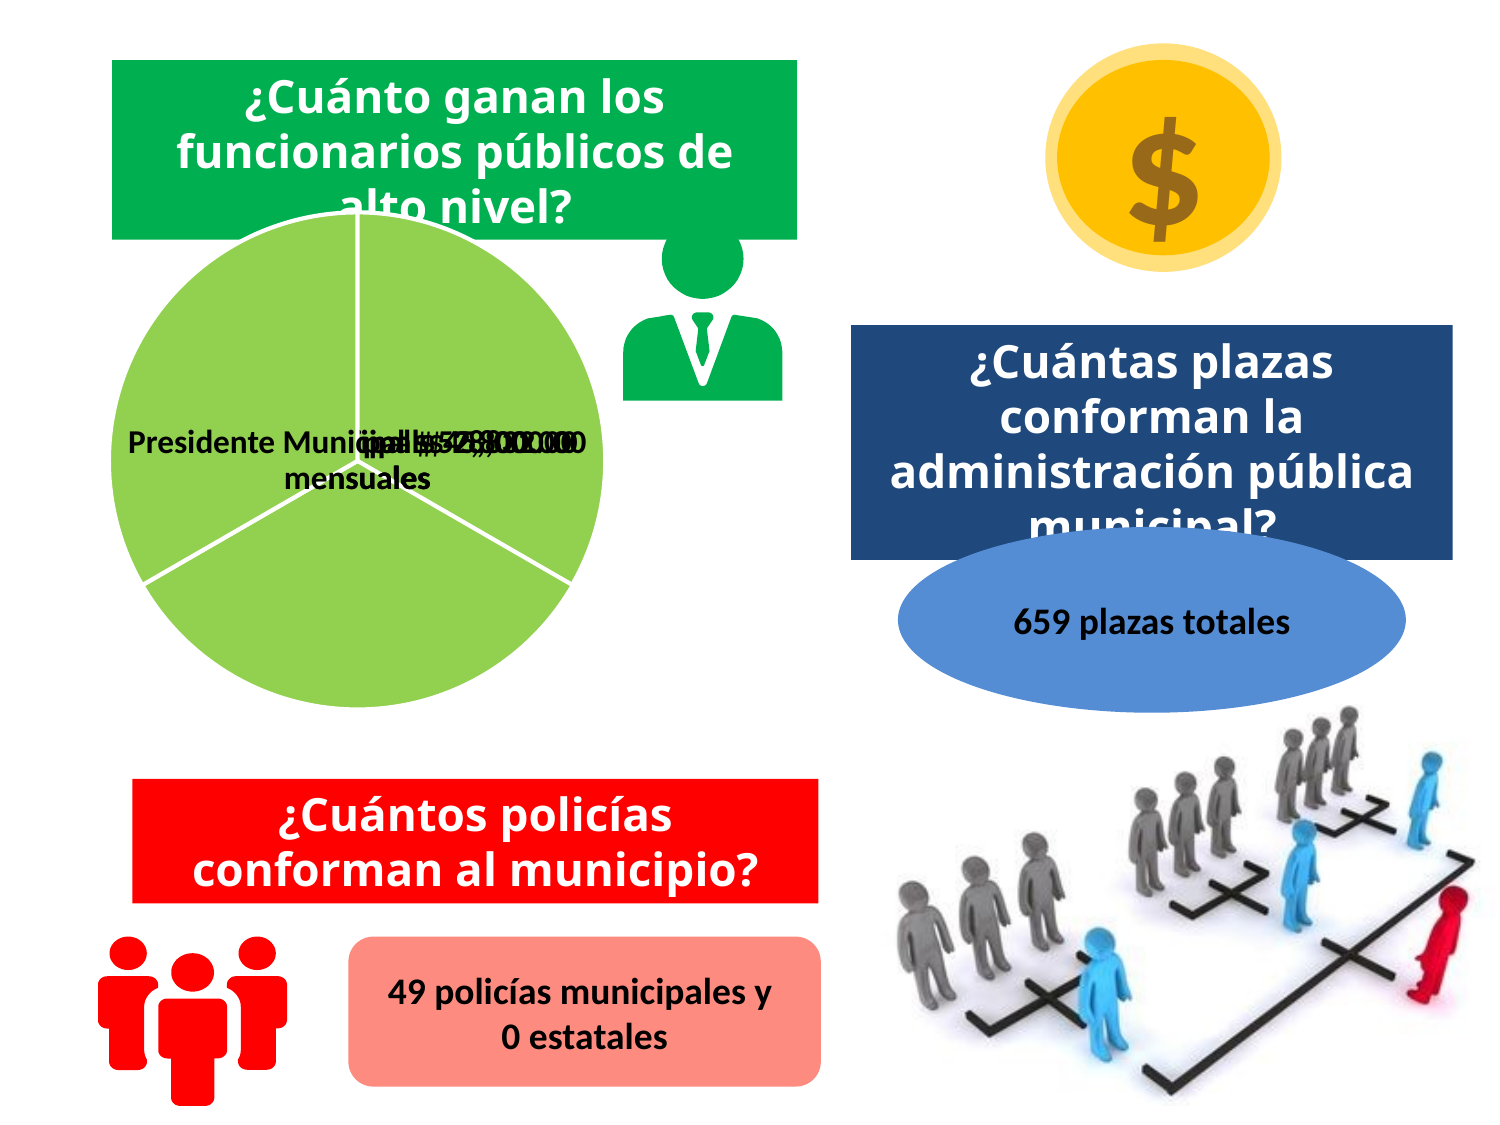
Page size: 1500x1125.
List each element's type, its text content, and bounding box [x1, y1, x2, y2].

text_box ¿Cuántas plazas conforman la administración pública municipal? [851, 325, 1453, 560]
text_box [622, 218, 783, 401]
text_box 659 plazas totales [895, 524, 1408, 702]
text_box [1043, 41, 1284, 274]
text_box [97, 936, 288, 1107]
text_box ¿Cuánto ganan los funcionarios públicos de alto nivel? [112, 60, 798, 240]
picture [883, 703, 1500, 1107]
text_box 49 policías municipales y 0 estatales [346, 934, 823, 1089]
text_box ¿Cuántos policías conforman al municipio? [132, 778, 819, 904]
text_box ¿Cuántas plazas conforman la administración pública municipal? [70, 811, 821, 917]
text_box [27, 157, 714, 750]
text_box $ [1054, 57, 1272, 258]
